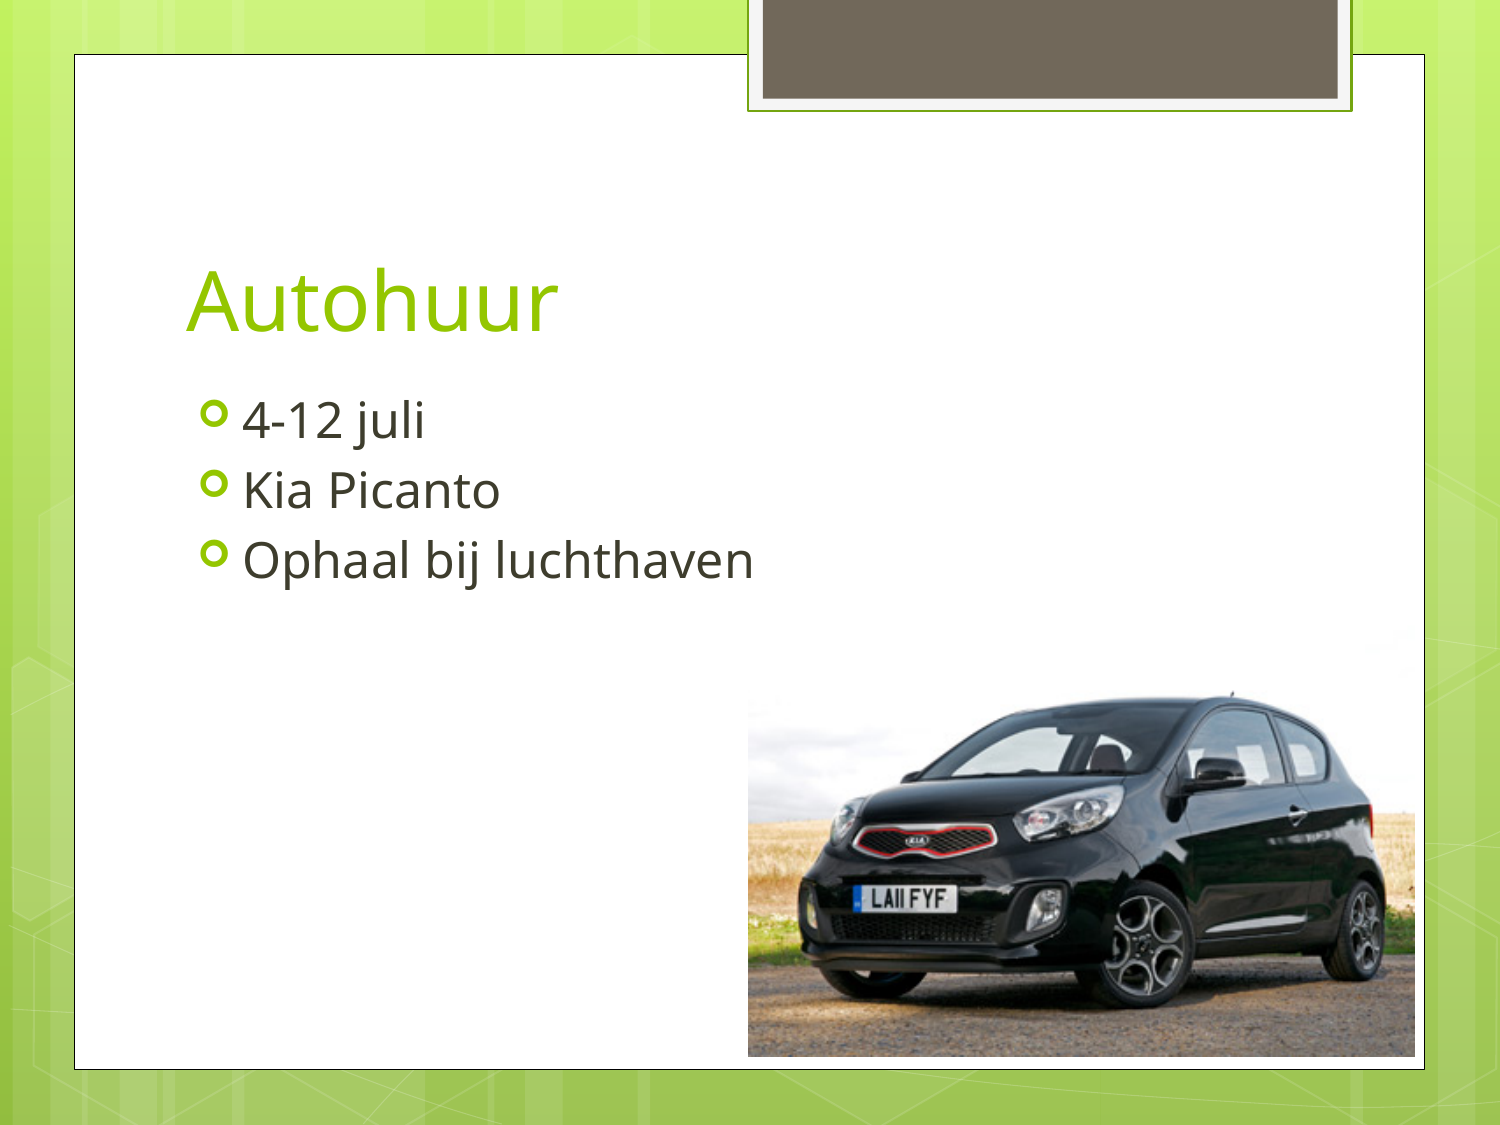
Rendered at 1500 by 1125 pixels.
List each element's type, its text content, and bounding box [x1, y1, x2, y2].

list 4-12 juli Kia Picanto Ophaal bij luchthaven [170, 380, 1284, 957]
title Autohuur [170, 168, 1324, 357]
picture [748, 620, 1415, 1058]
